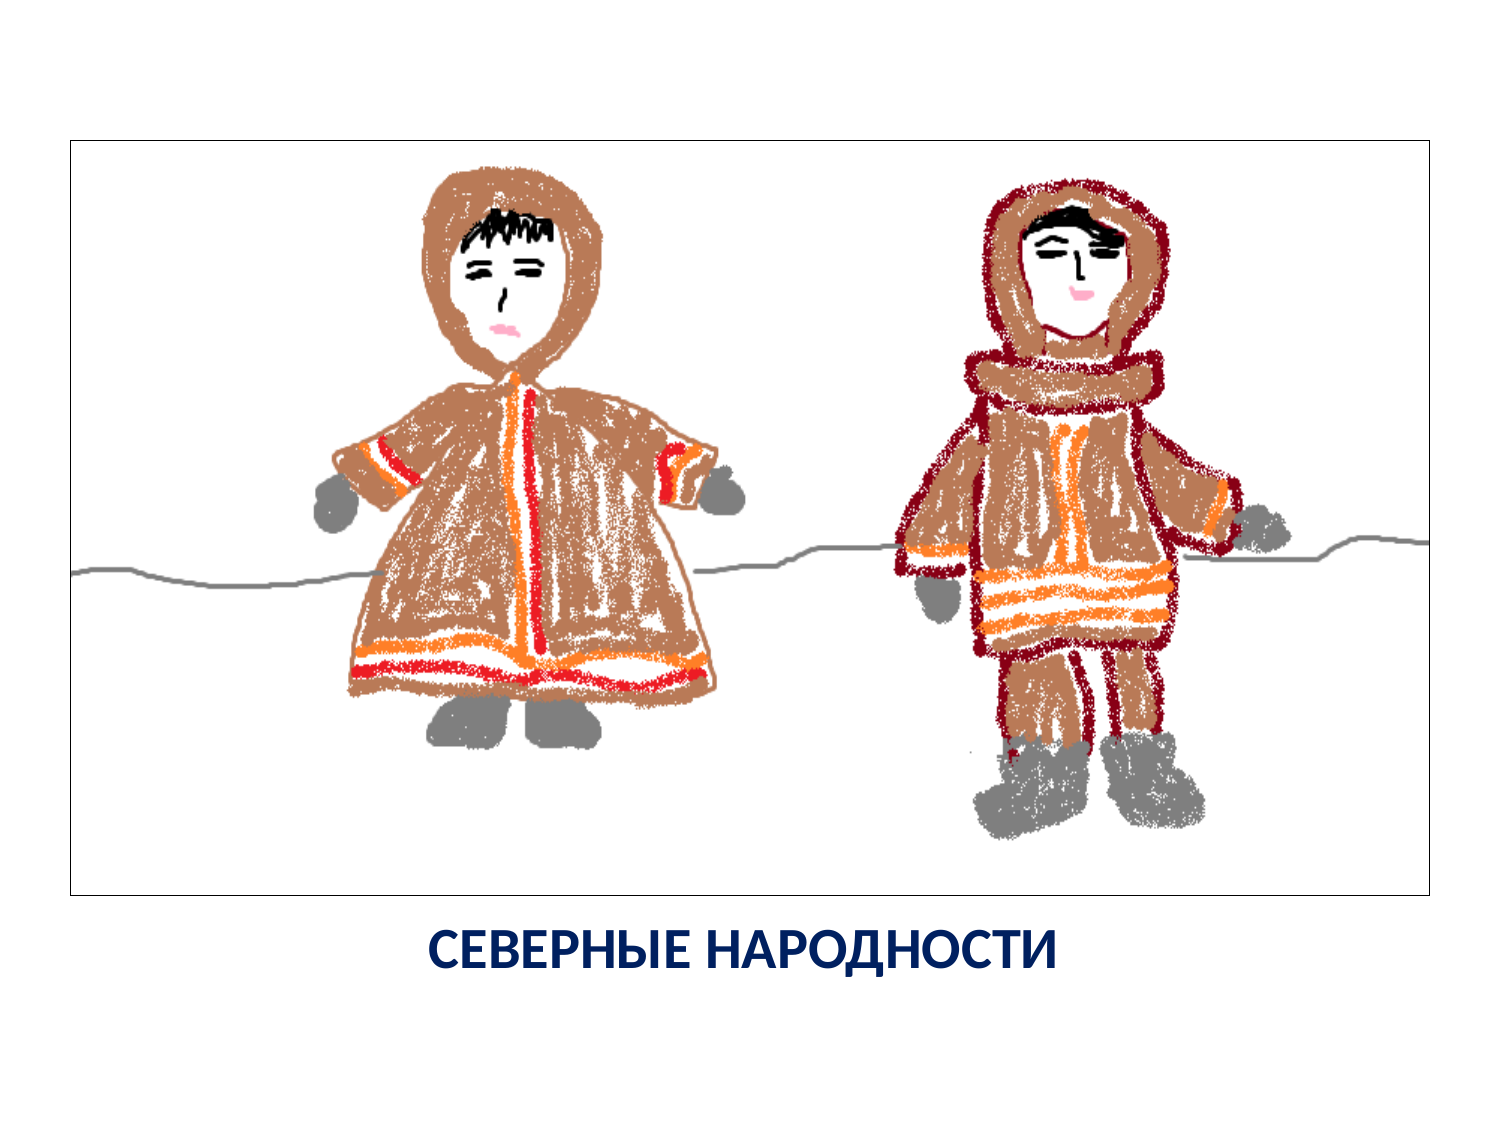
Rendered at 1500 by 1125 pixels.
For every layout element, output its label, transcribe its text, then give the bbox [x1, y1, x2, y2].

picture [70, 140, 1430, 896]
list СЕВЕРНЫЕ НАРОДНОСТИ [294, 905, 1194, 1013]
